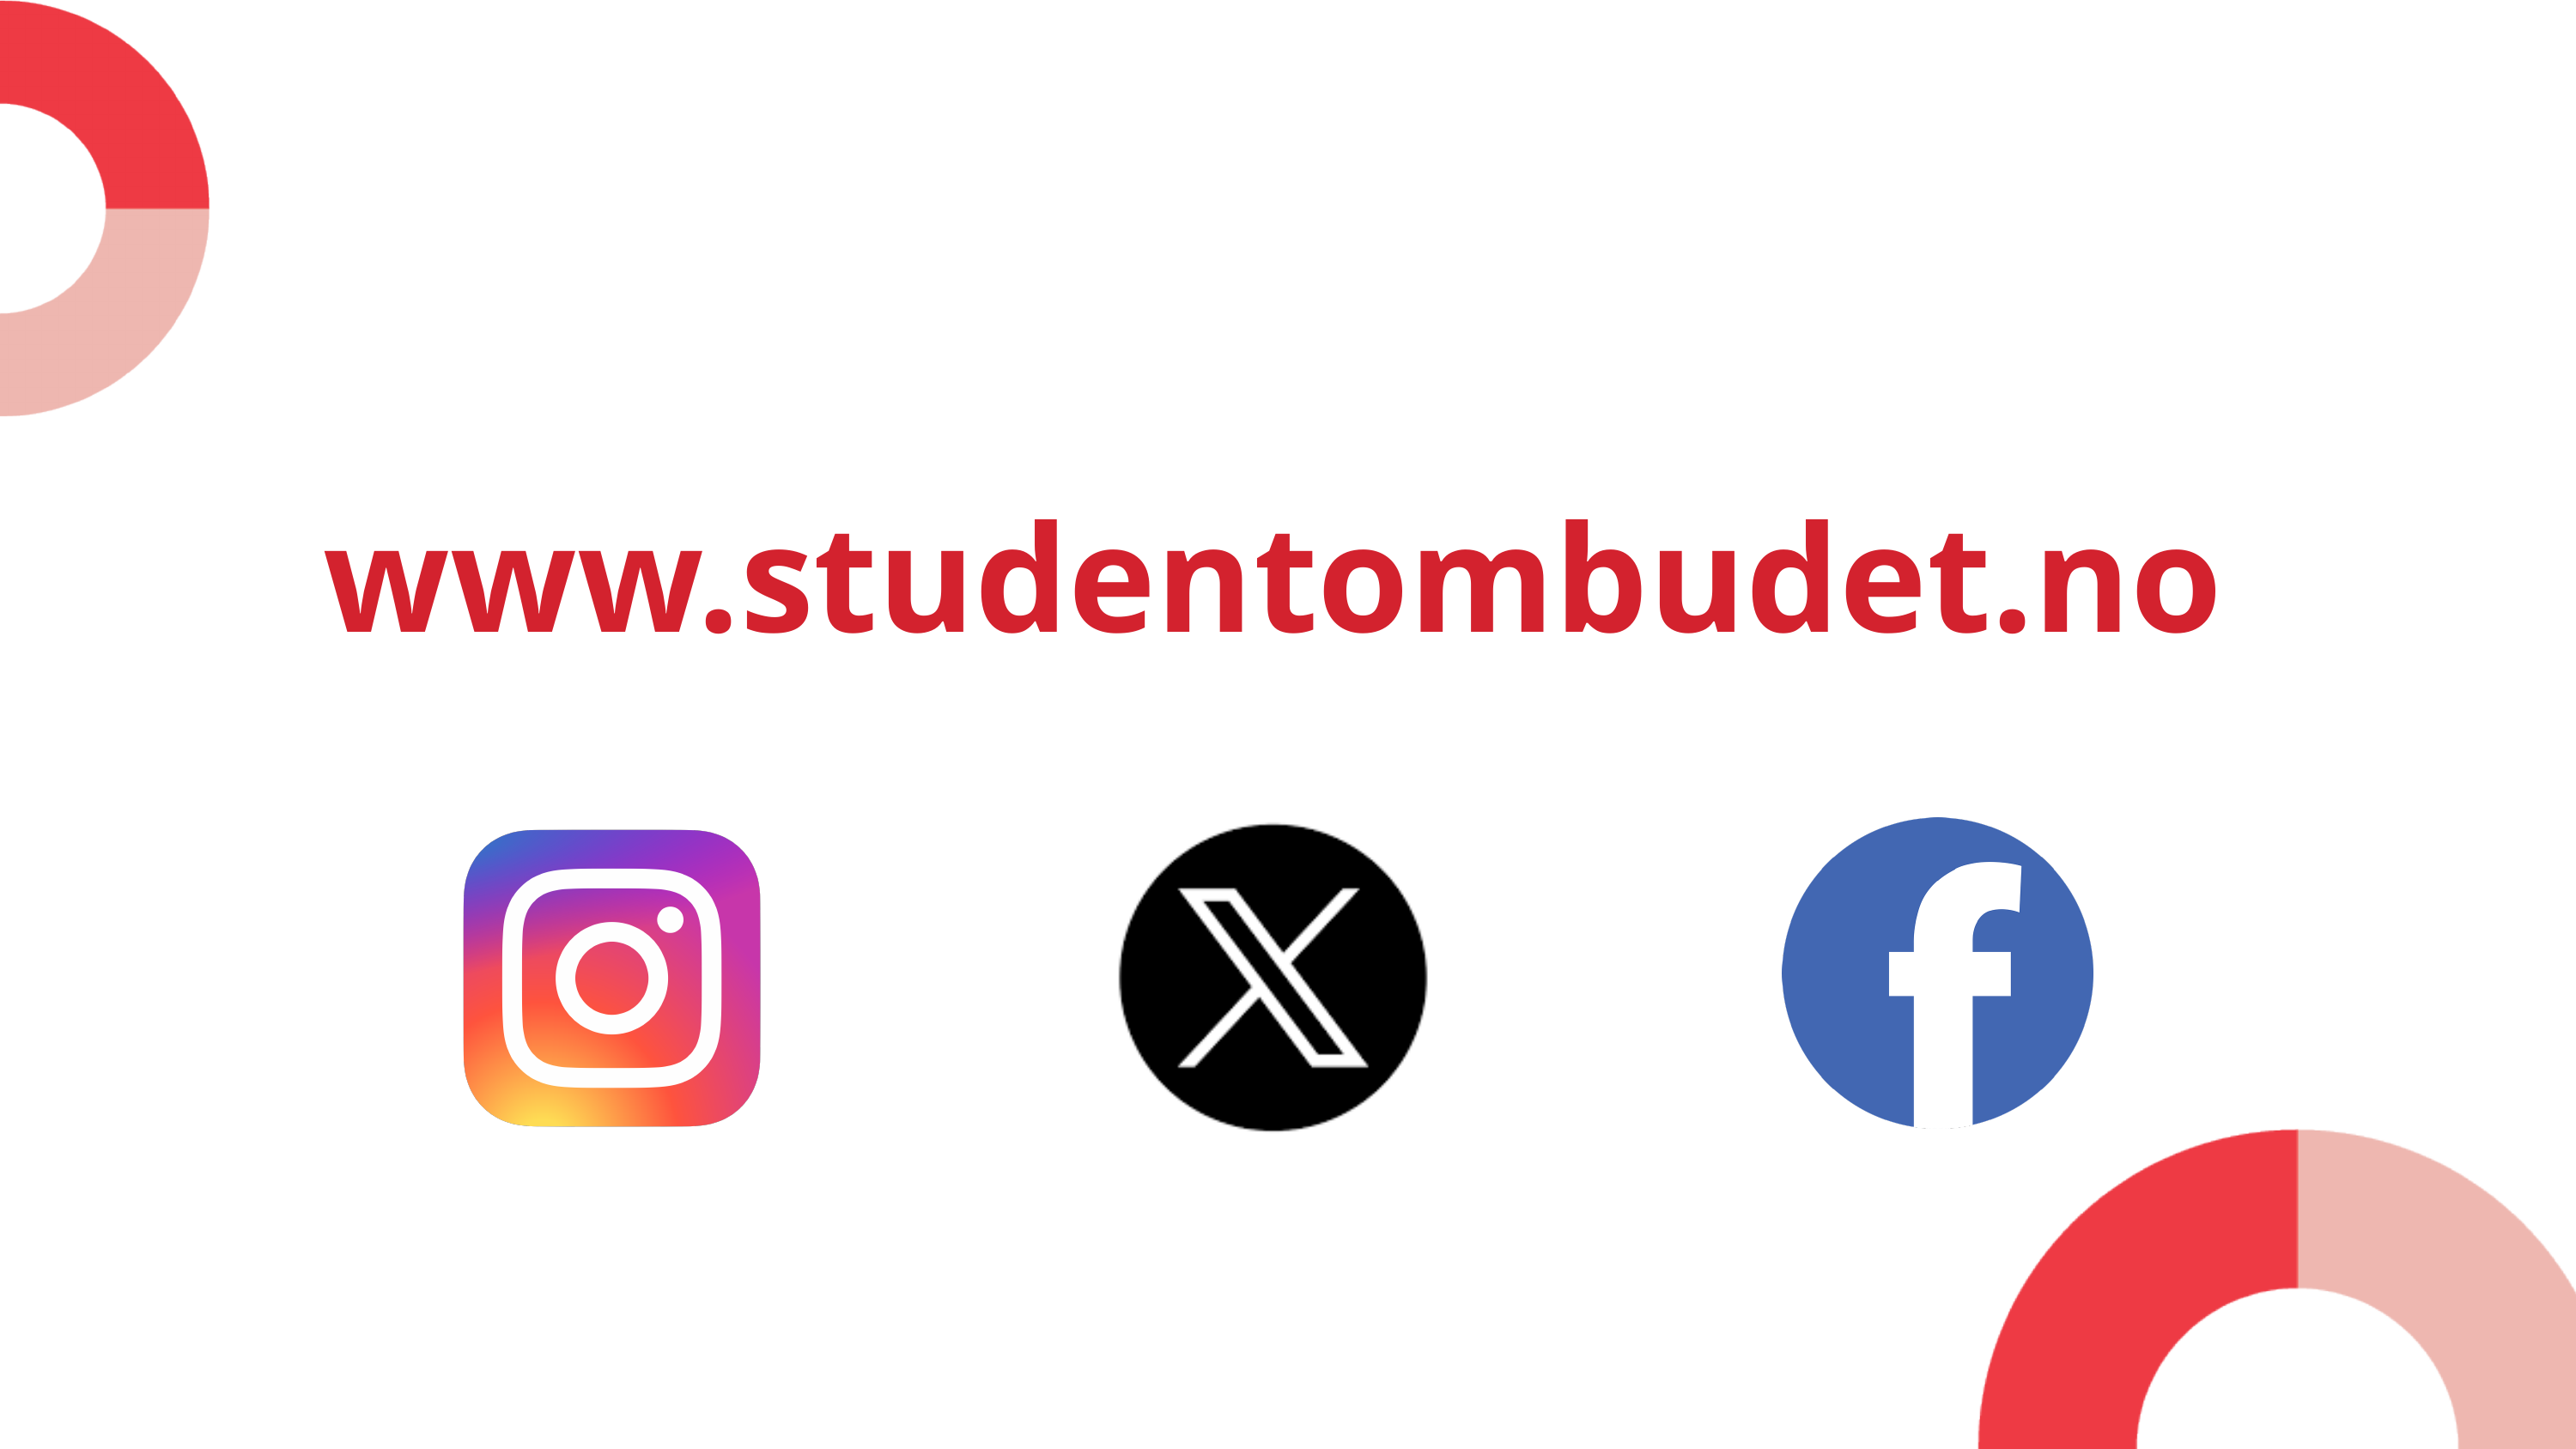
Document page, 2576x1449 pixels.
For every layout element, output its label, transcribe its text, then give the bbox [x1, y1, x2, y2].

picture [1781, 817, 2576, 1449]
picture [461, 828, 762, 1130]
picture [991, 767, 1557, 1191]
picture [0, 0, 210, 417]
text_box www.studentombudet.no [307, 408, 2240, 870]
